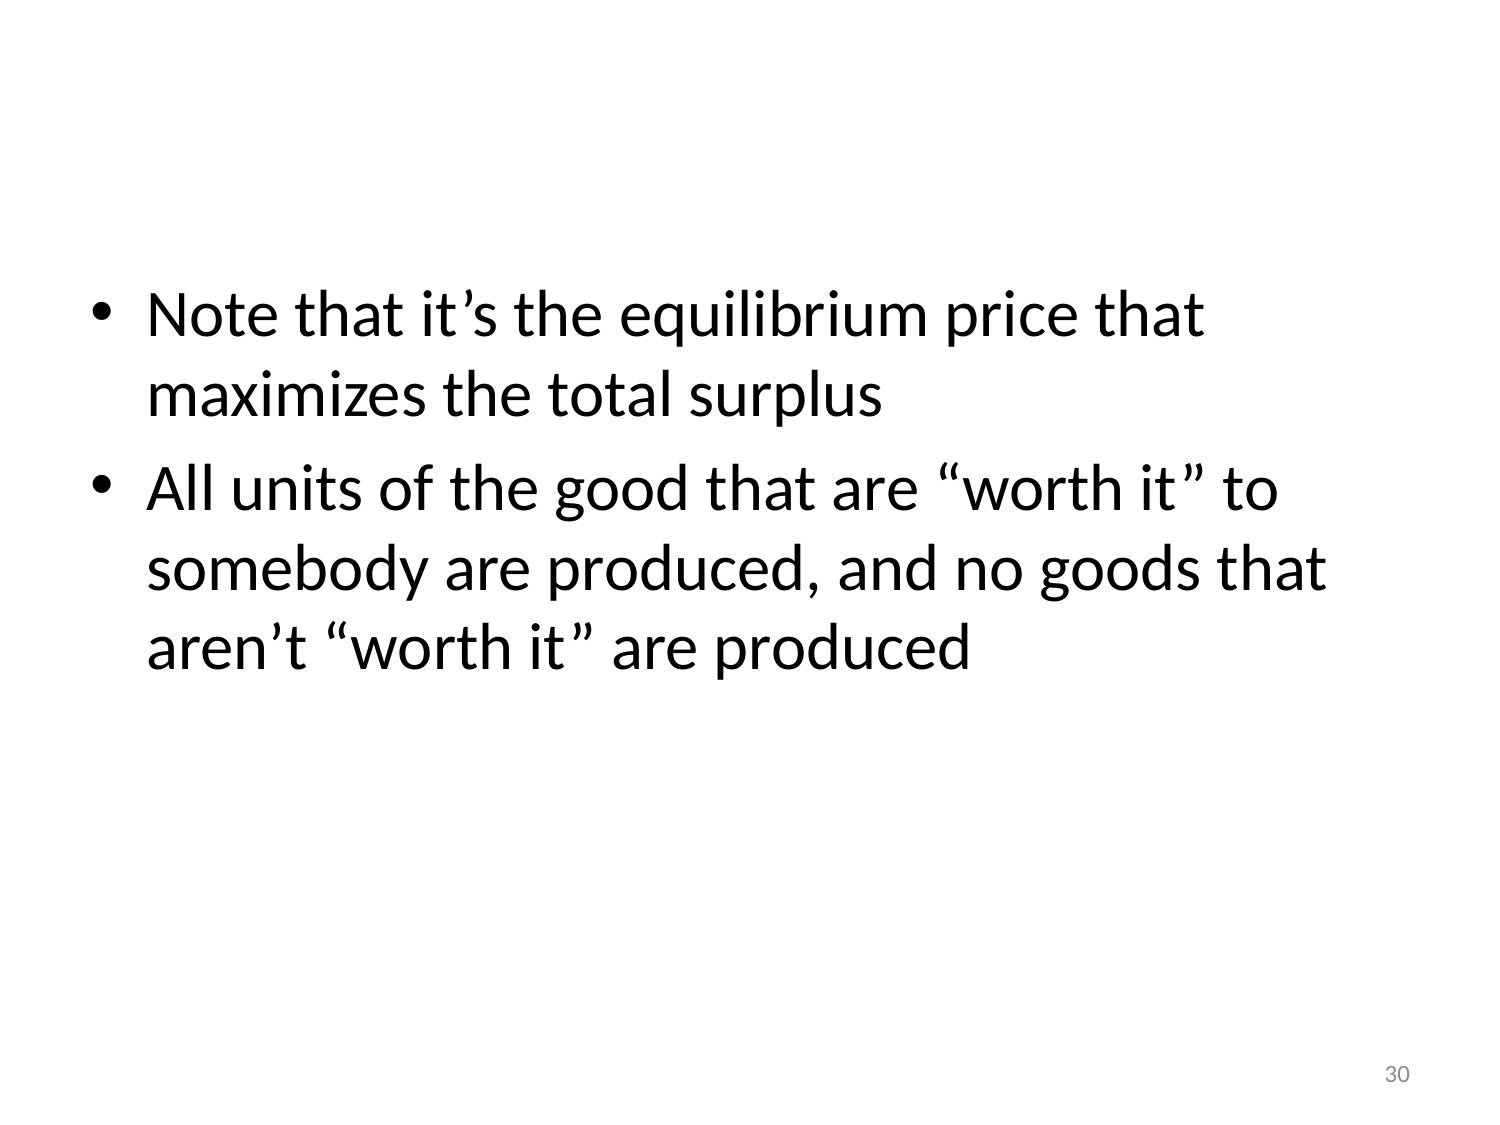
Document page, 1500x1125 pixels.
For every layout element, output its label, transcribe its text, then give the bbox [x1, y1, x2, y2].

list Note that it’s the equilibrium price that maximizes the total surplus All units of the good that are “worth it” to somebody are produced, and no goods that aren’t “worth it” are produced [75, 262, 1425, 1005]
slide_number 30 [1074, 1042, 1425, 1103]
